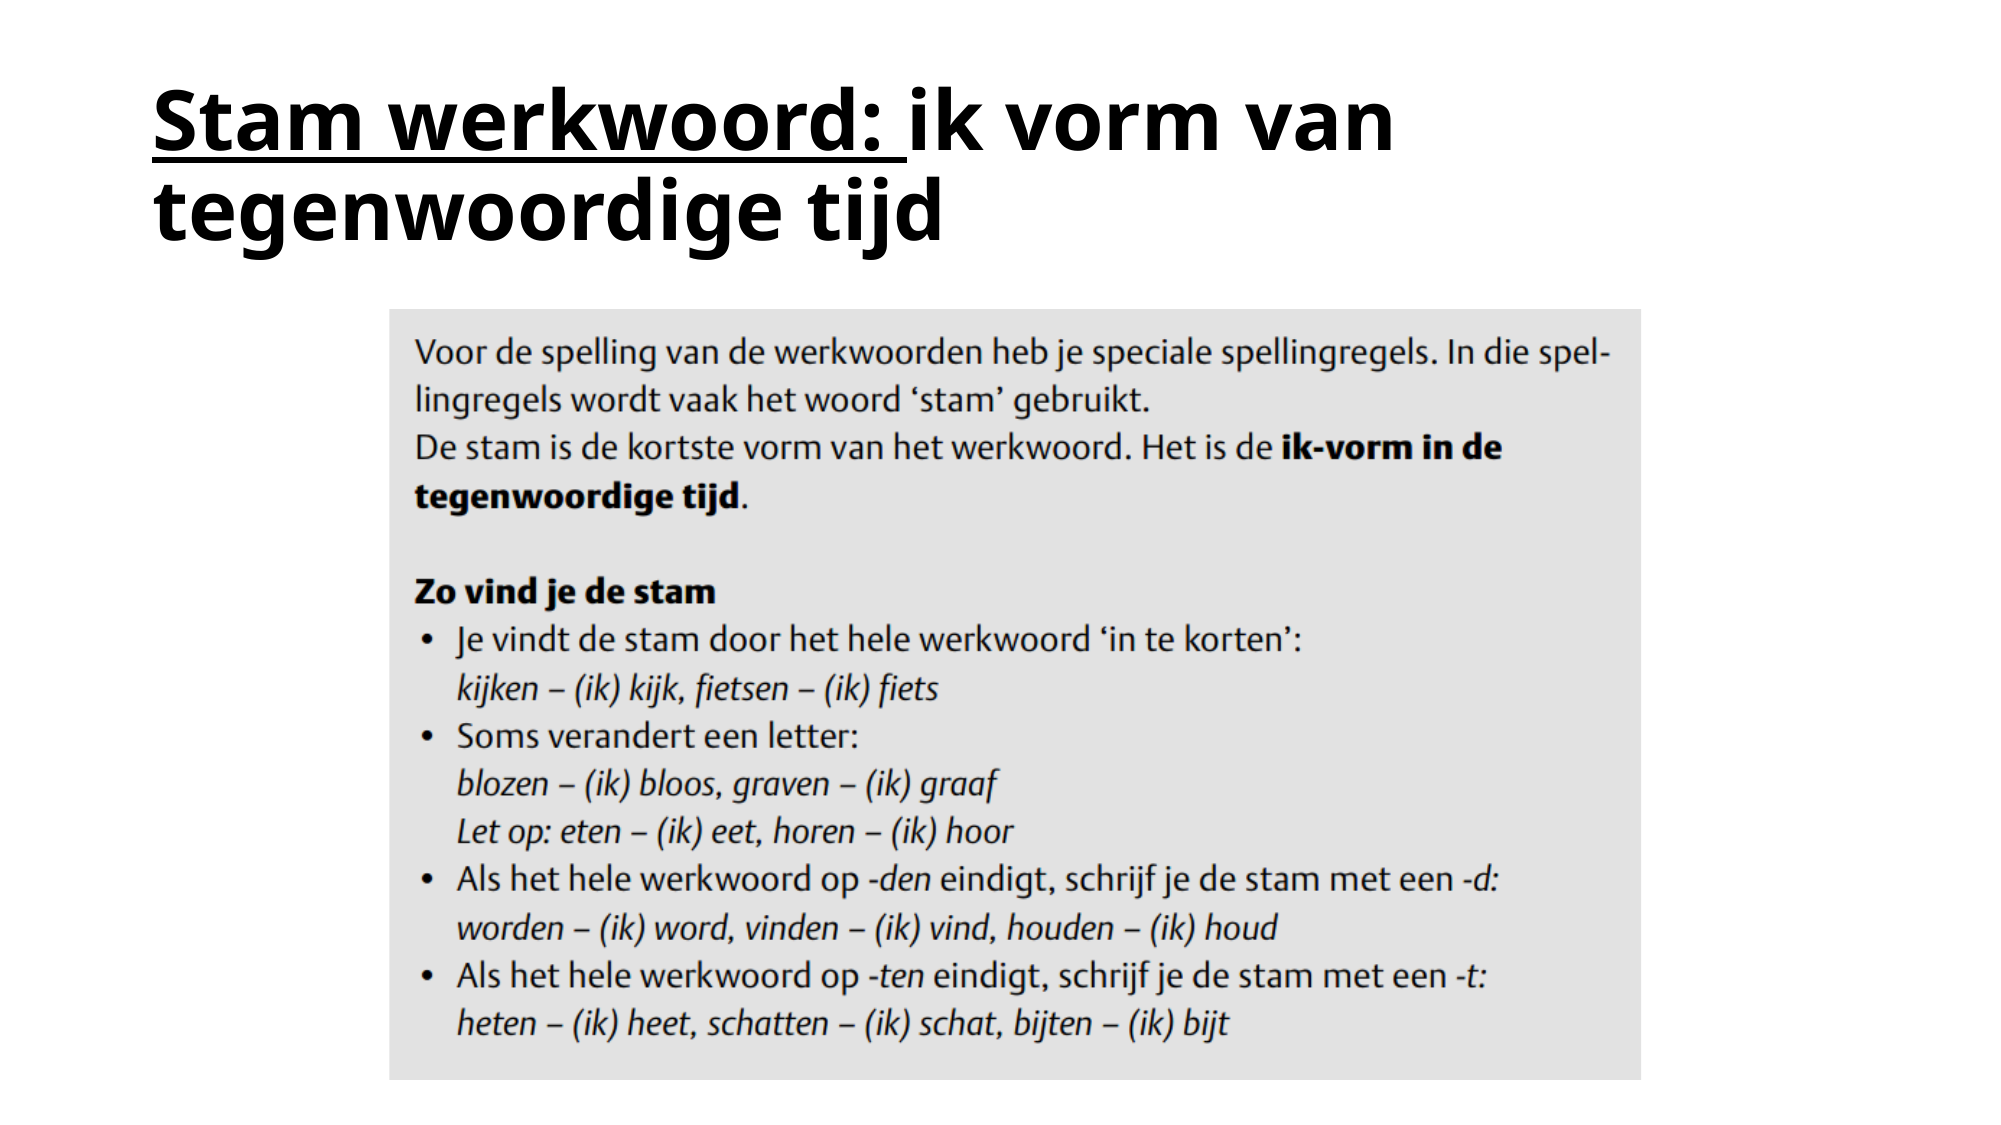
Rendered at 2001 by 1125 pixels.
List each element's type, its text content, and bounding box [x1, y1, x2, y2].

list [389, 309, 1642, 1080]
title Stam werkwoord: ik vorm van tegenwoordige tijd [137, 59, 1863, 278]
